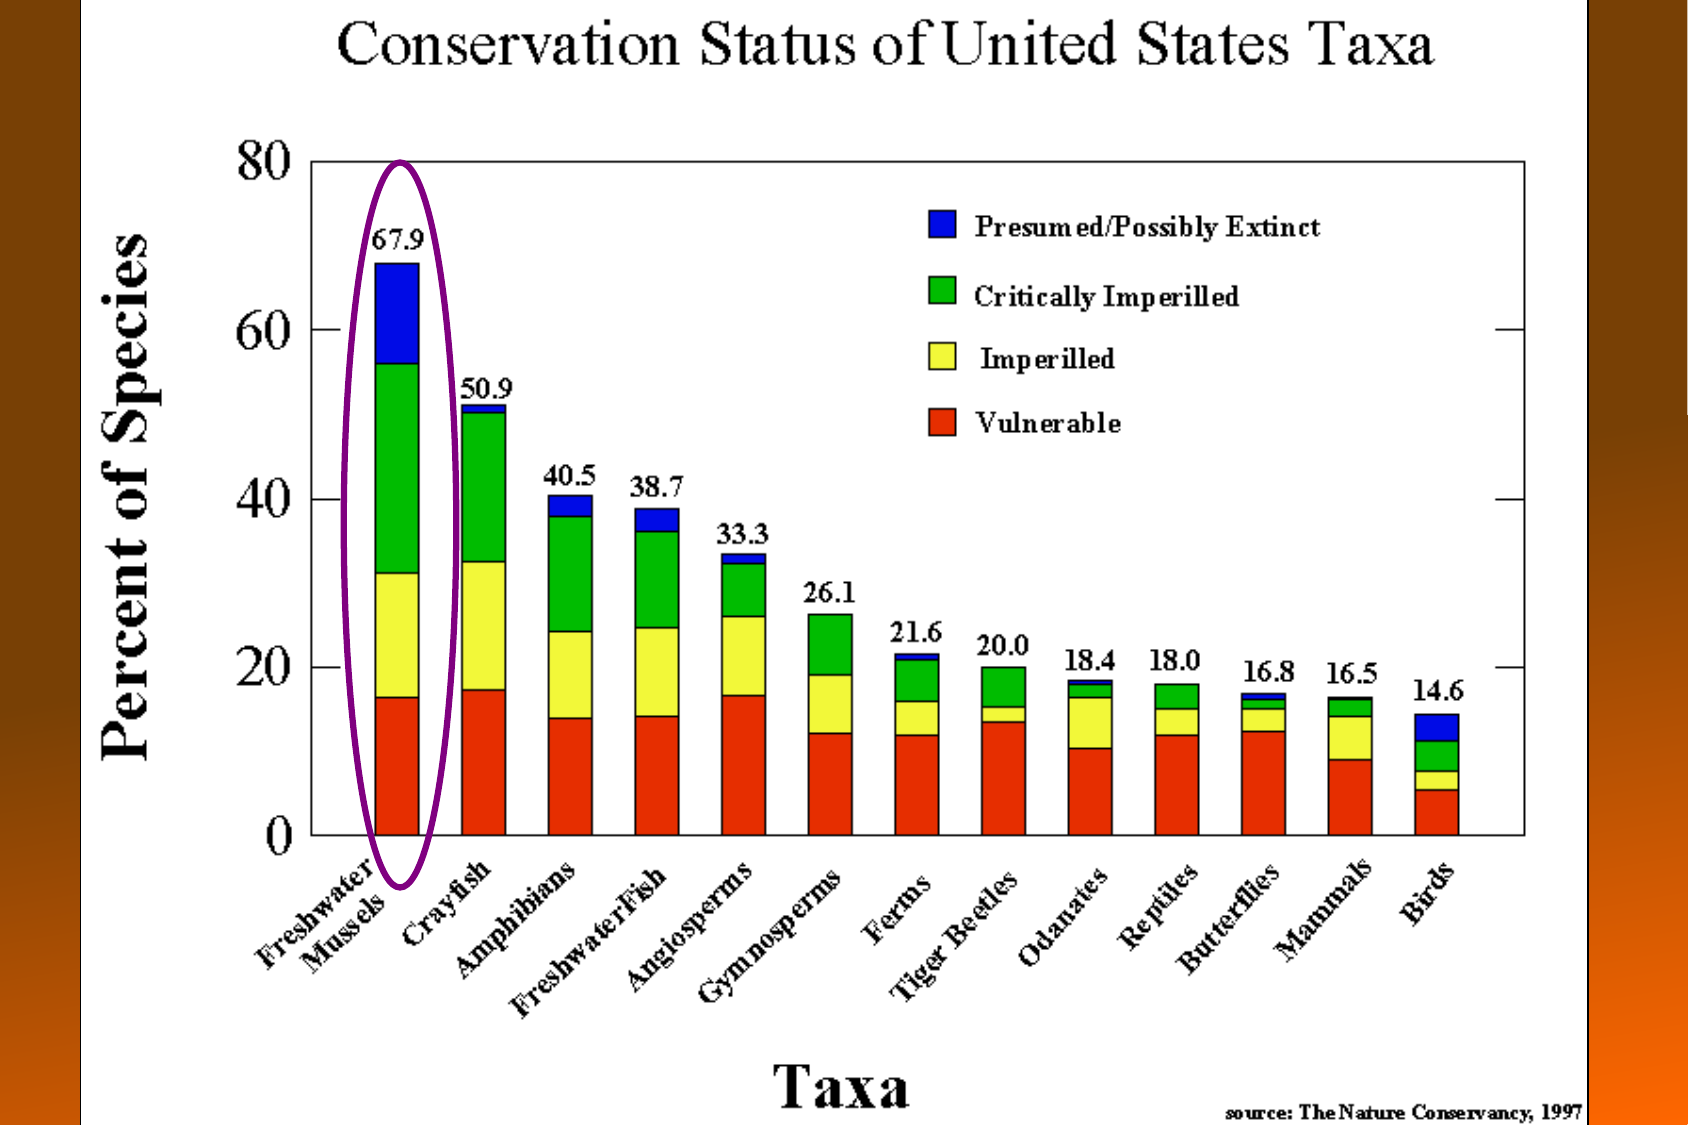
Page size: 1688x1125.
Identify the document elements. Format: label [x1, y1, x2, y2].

picture [80, 0, 1588, 1125]
